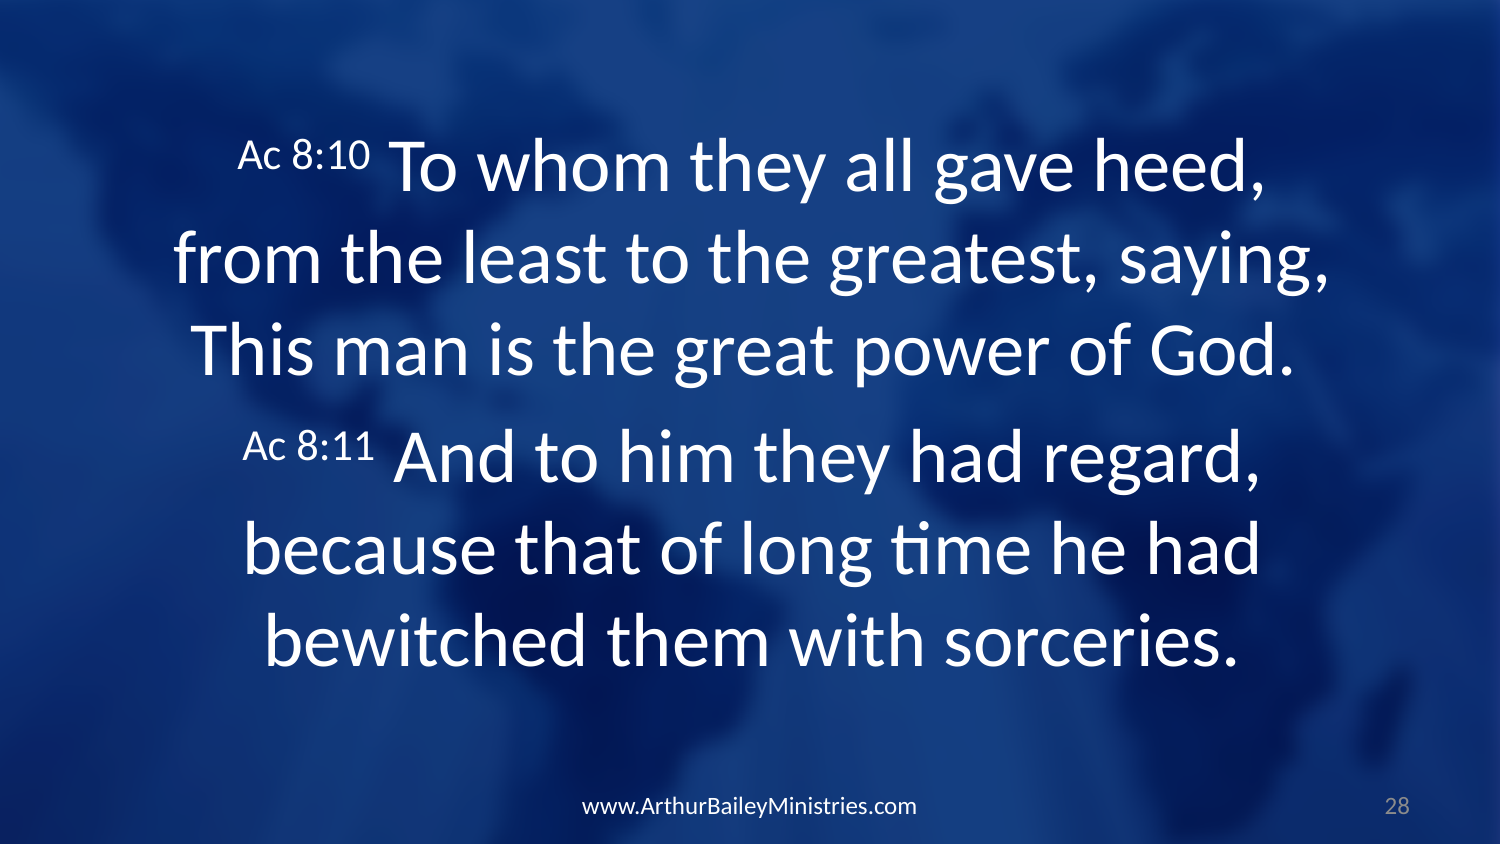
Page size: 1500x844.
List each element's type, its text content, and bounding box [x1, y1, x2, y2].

list Ac 8:10 To whom they all gave heed, from the least to the greatest, saying, This man is the great power of God. Ac 8:11 And to him they had regard, because that of long time he had bewitched them with sorceries. [151, 107, 1355, 741]
picture [0, 0, 1500, 844]
footer www.ArthurBaileyMinistries.com [512, 782, 988, 827]
slide_number 28 [1074, 782, 1425, 827]
